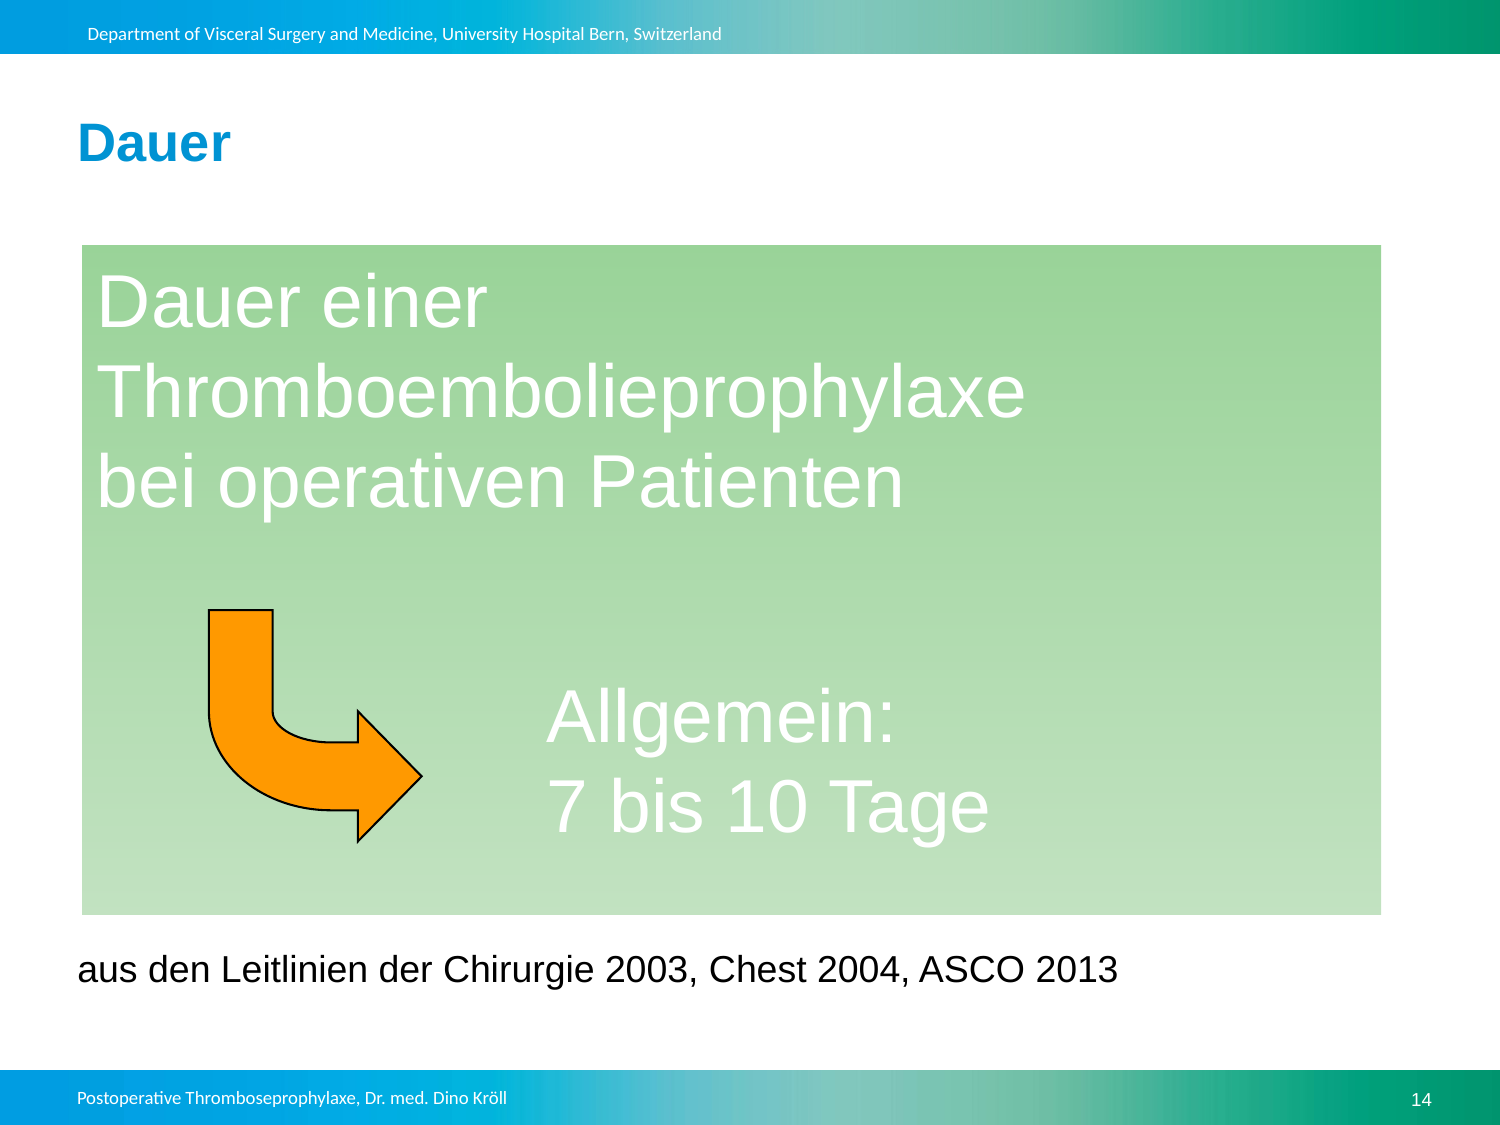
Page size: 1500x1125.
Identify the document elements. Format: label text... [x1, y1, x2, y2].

picture [492, 1070, 1500, 1125]
text_box Dauer einer Thromboembolieprophylaxe bei operativen Patienten Allgemein: 7 bis 10 Tage [82, 245, 1382, 916]
text_box [208, 610, 422, 842]
picture [483, 0, 1500, 54]
title Dauer [62, 99, 1438, 163]
list aus den Leitlinien der Chirurgie 2003, Chest 2004, ASCO 2013 [62, 187, 1438, 1025]
